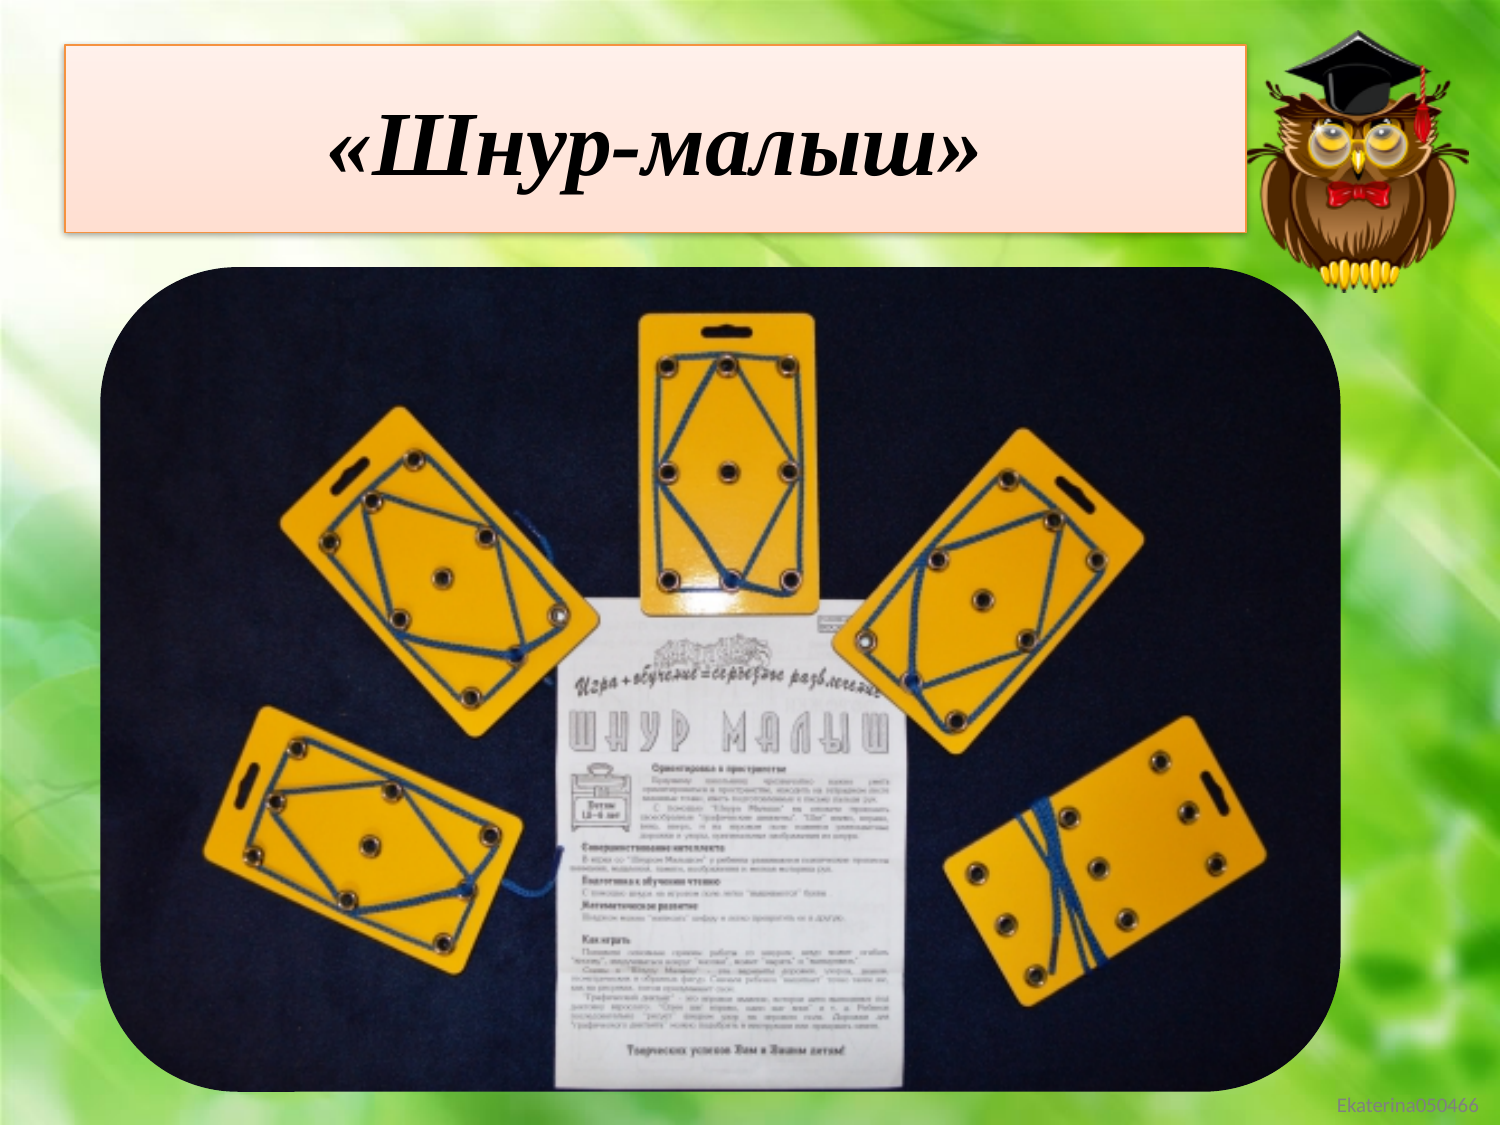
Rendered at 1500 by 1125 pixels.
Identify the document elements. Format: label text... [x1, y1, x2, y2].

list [100, 266, 1341, 1092]
picture [0, 0, 1500, 1125]
title «Шнур-малыш» [64, 44, 1247, 233]
